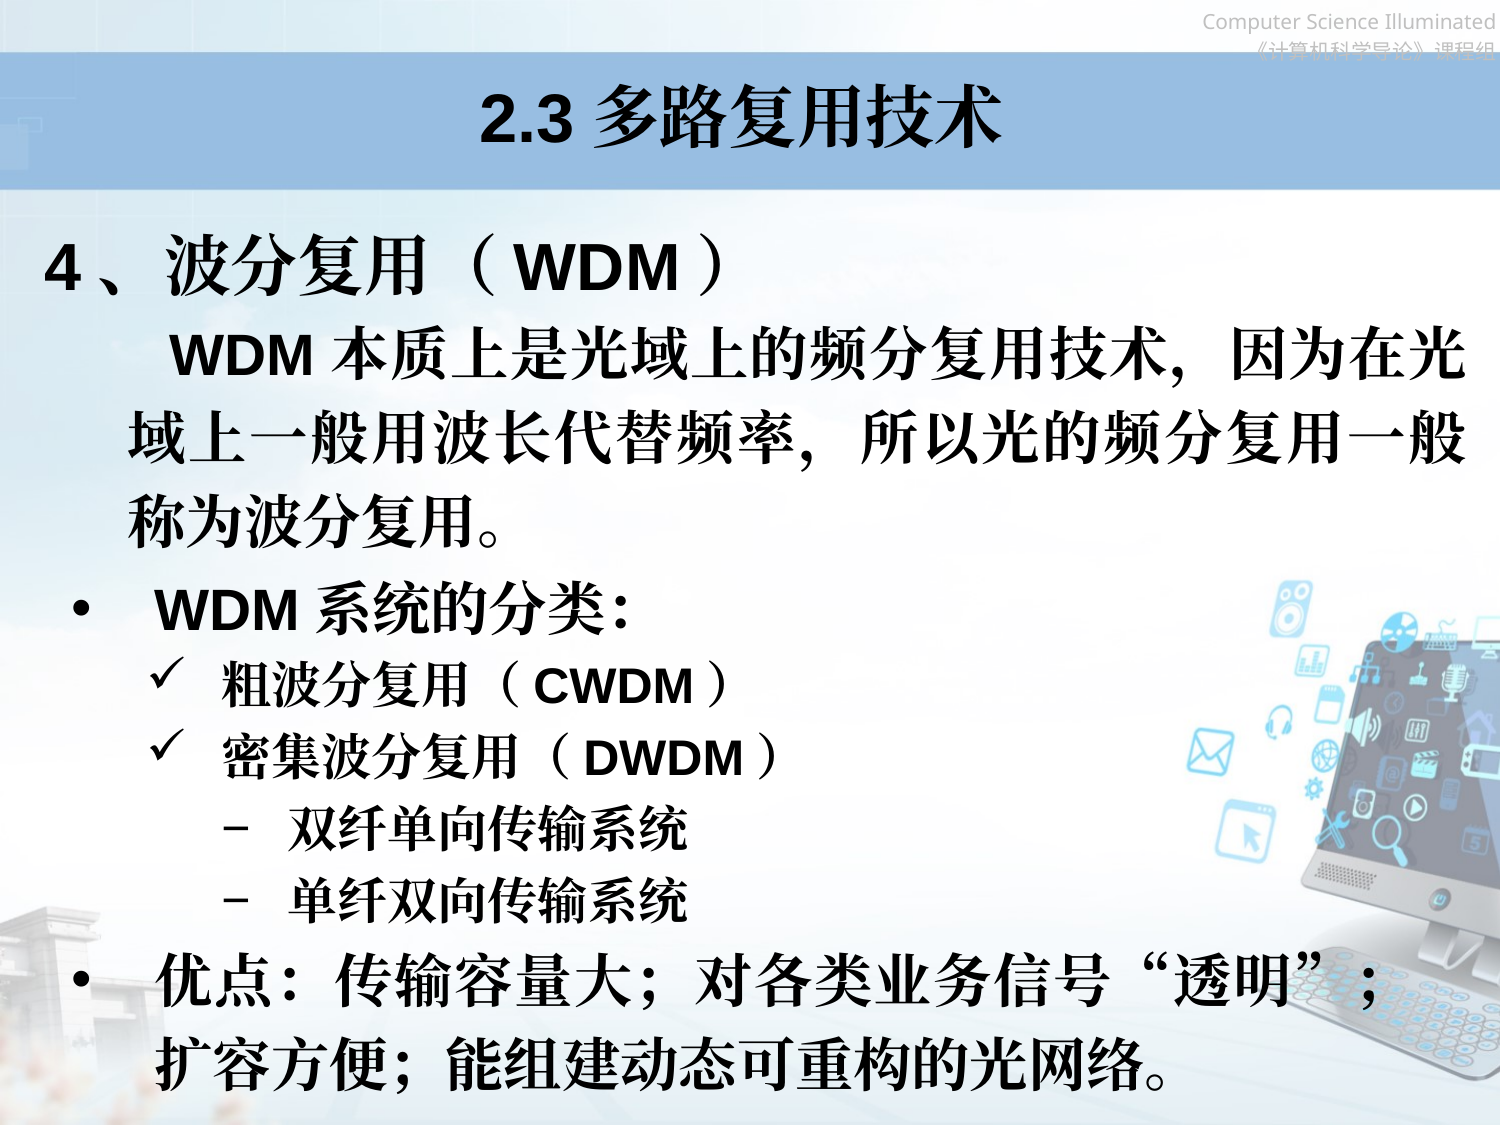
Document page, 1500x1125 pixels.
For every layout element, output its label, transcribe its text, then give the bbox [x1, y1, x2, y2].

text_box WDM系统的分类： 粗波分复用（CWDM） 密集波分复用（DWDM） 双纤单向传输系统 单纤双向传输系统 优点：传输容量大；对各类业务信号“透明”；扩容方便；能组建动态可重构的光网络。 [56, 550, 1427, 1003]
title 2.3多路复用技术 [103, 12, 1379, 200]
picture [0, 0, 1500, 1125]
list 4、波分复用（WDM） WDM本质上是光域上的频分复用技术，因为在光域上一般用波长代替频率，所以光的频分复用一般称为波分复用。 [29, 200, 1483, 1000]
